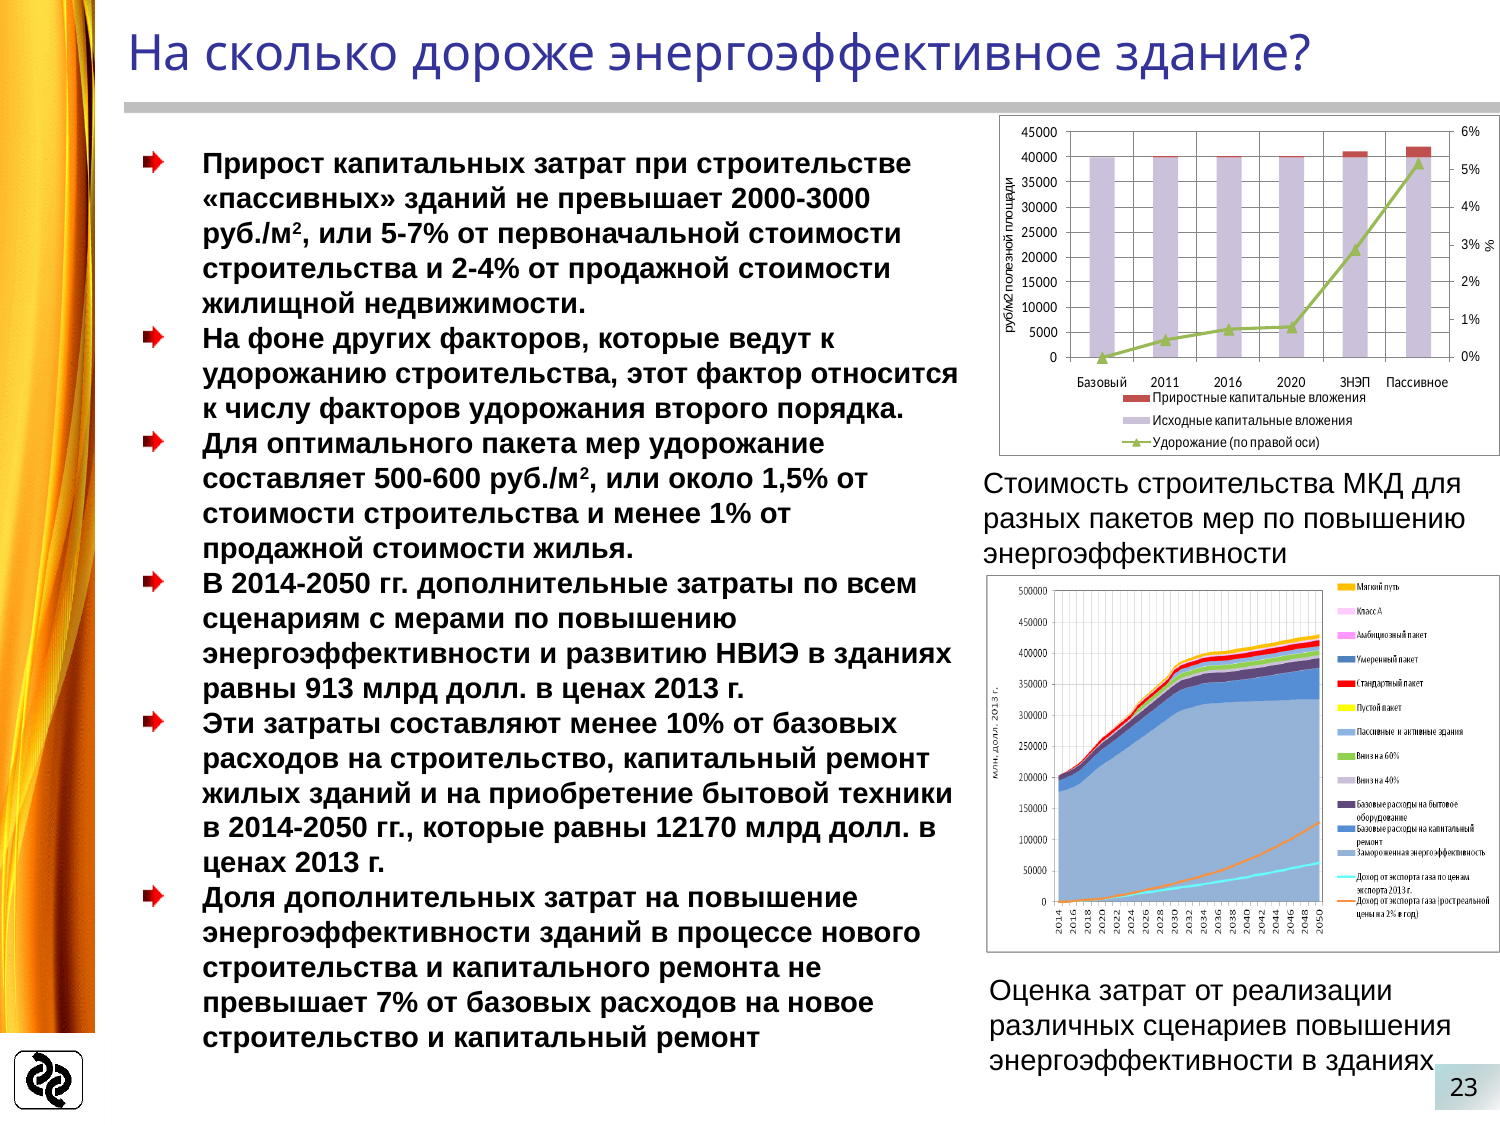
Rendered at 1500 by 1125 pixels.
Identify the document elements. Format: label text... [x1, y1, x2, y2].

picture [143, 431, 164, 452]
picture [143, 571, 164, 592]
picture [0, 0, 95, 1033]
text_box 23 [1435, 1084, 1500, 1110]
picture [143, 711, 164, 732]
text_box Оценка затрат от реализации различных сценариев повышения энергоэффективности в зданиях [974, 964, 1500, 1084]
title На сколько дороже энергоэффективное здание? [111, 0, 1500, 103]
picture [985, 574, 1500, 953]
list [0, 1033, 105, 1125]
picture [143, 151, 164, 173]
text_box Прирост капитальных затрат при строительстве «пассивных» зданий не превышает 2000-3000 руб./м2, или 5-7% от первоначальной стоимости строительства и 2-4% от продажной стоимости жилищной недвижимости. На фоне других факторов, которые ведут к удорожанию строительства, этот фактор относится к числу факторов удорожания второго порядка. Для оптимального пакета мер удорожание составляет 500-600 руб./м2, или около 1,5% от стоимости строительства и менее 1% от продажной стоимости жилья. В 2014-2050 гг. дополнительные затраты по всем сценариям с мерами по повышению энергоэффективности и развитию НВИЭ в зданиях равны 913 млрд долл. в ценах 2013 г. Эти затраты составляют менее 10% от базовых расходов на строительство, капитальный ремонт жилых зданий и на приобретение бытовой техники в 2014-2050 гг., которые равны 12170 млрд долл. в ценах 2013 г. Доля дополнительных затрат на повышение энергоэффективности зданий в процессе нового строительства и капитального ремонта не превышает 7% от базовых расходов на новое строительство и капитальный ремонт [100, 137, 975, 1125]
picture [143, 326, 164, 348]
text_box Стоимость строительства МКД для разных пакетов мер по повышению энергоэффективности [968, 457, 1494, 577]
picture [997, 113, 1500, 457]
picture [143, 885, 164, 907]
